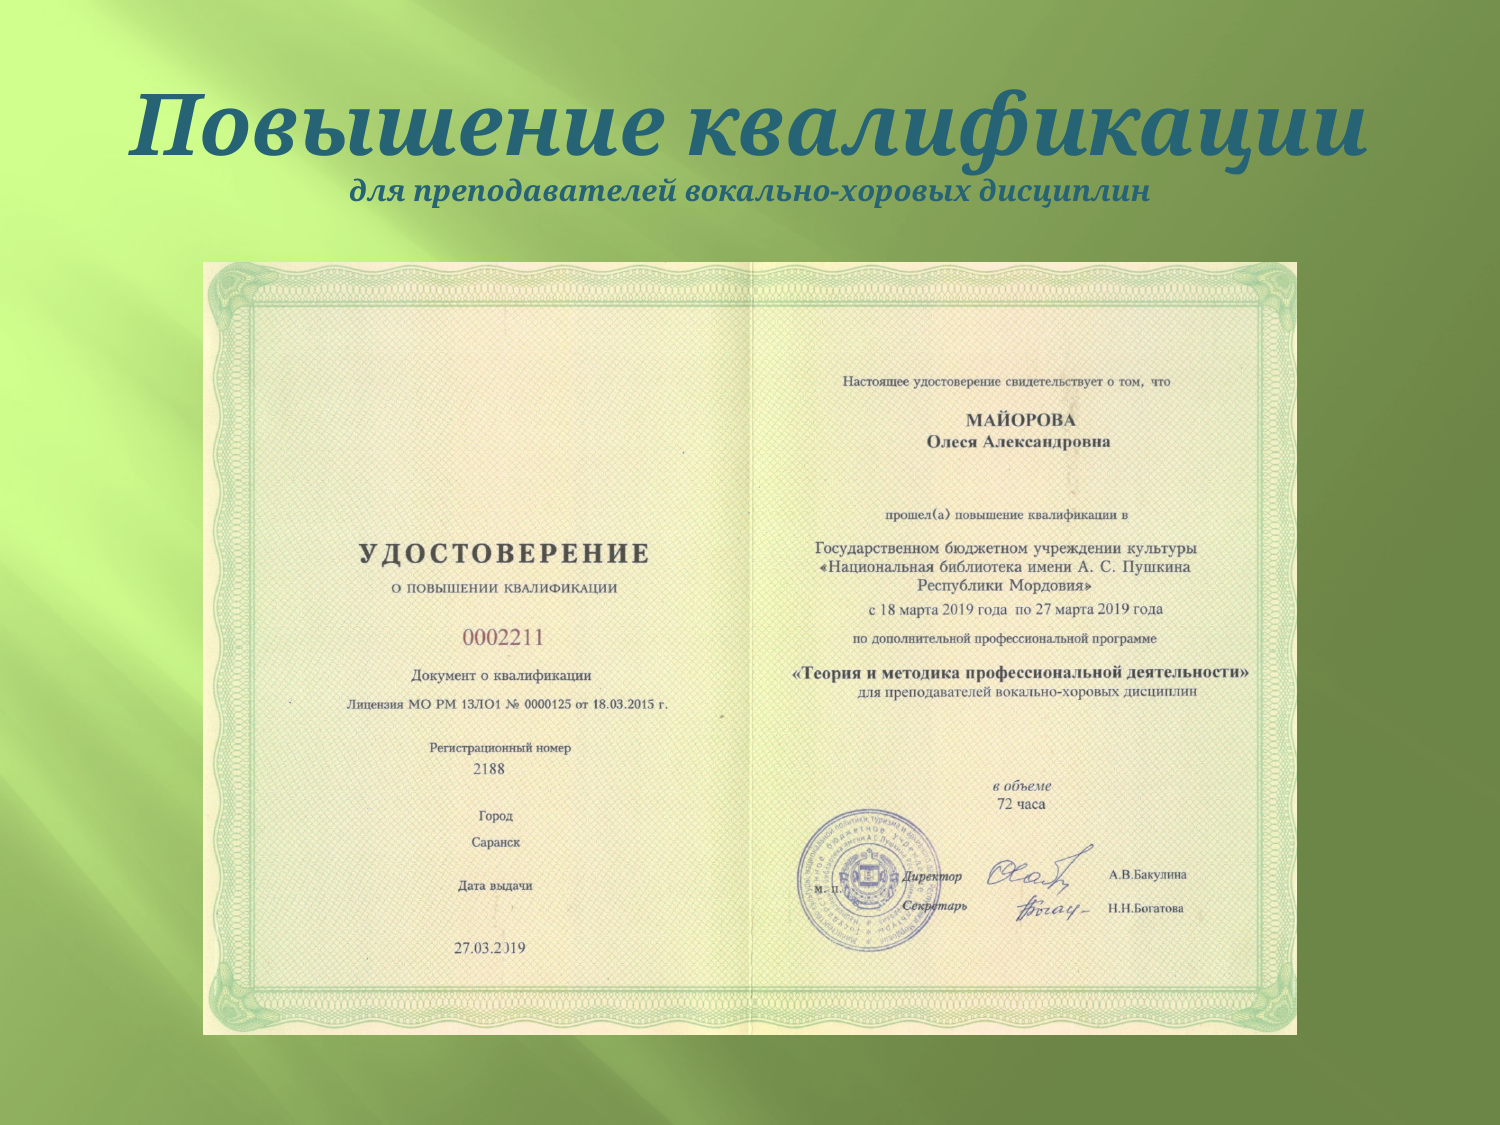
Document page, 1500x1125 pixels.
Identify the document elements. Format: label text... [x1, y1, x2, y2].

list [203, 262, 1297, 1036]
title Повышение квалификации для преподавателей вокально-хоровых дисциплин [75, 45, 1425, 233]
